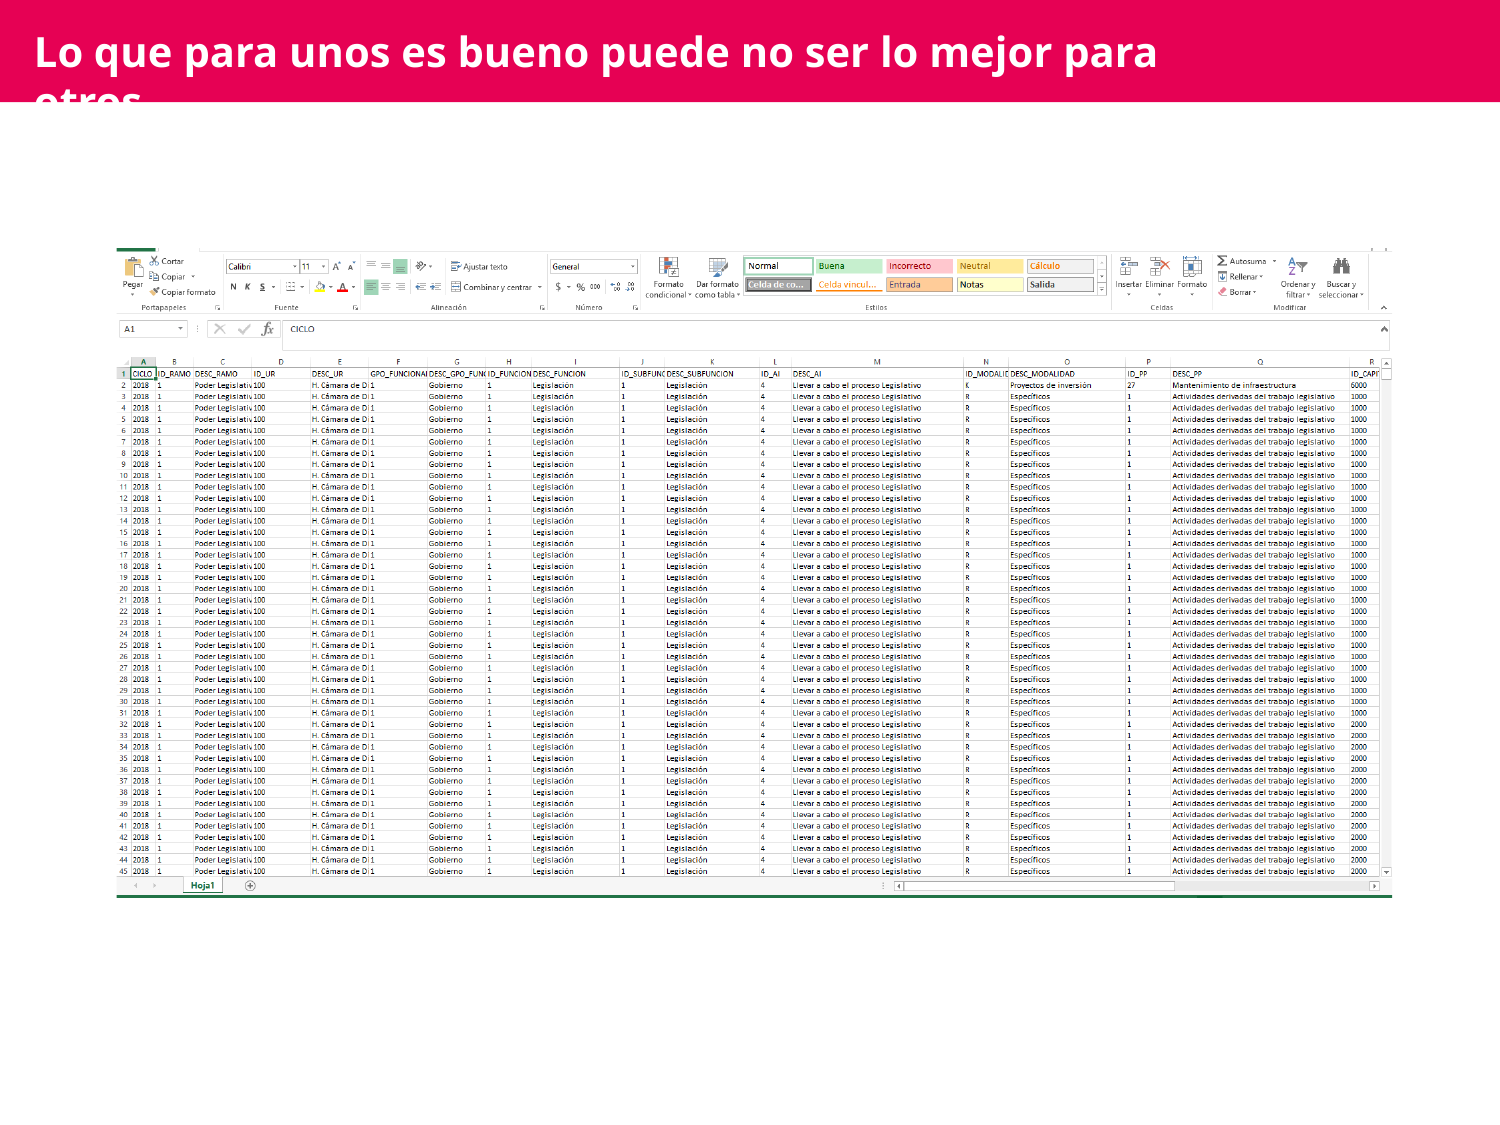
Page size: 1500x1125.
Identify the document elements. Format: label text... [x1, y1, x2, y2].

text_box Lo que para unos es bueno puede no ser lo mejor para otros [19, 18, 1181, 133]
text_box [0, 0, 1500, 103]
picture [116, 248, 1393, 898]
